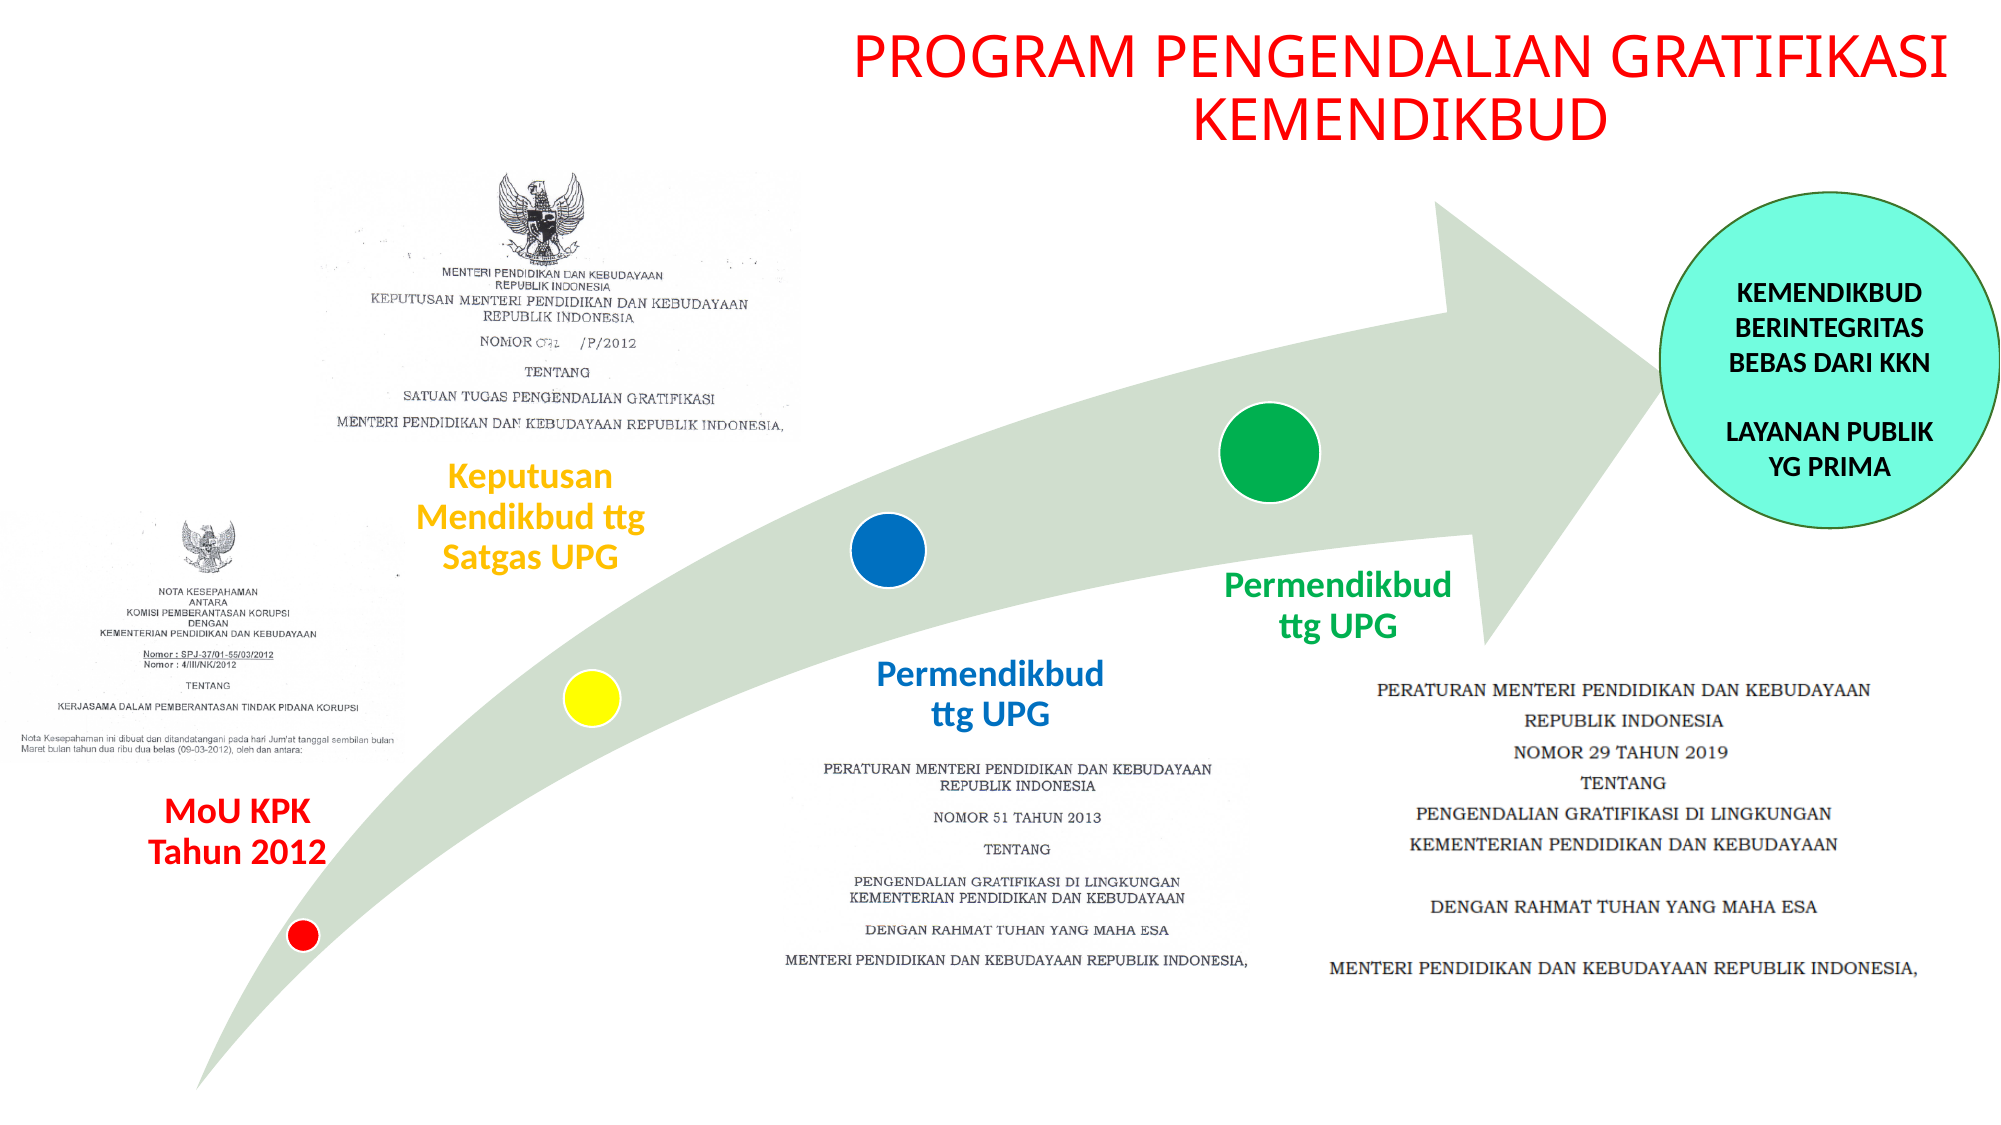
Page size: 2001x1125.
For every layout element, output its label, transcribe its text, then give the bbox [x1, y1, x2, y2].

title PROGRAM PENGENDALIAN GRATIFIKASI KEMENDIKBUD [802, 14, 2000, 165]
picture [783, 758, 1250, 969]
picture [0, 511, 405, 763]
picture [1323, 672, 1930, 984]
picture [314, 170, 801, 442]
text_box KEMENDIKBUD BERINTEGRITAS BEBAS DARI KKN LAYANAN PUBLIK YG PRIMA [1670, 191, 2000, 530]
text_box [121, 201, 1670, 1091]
